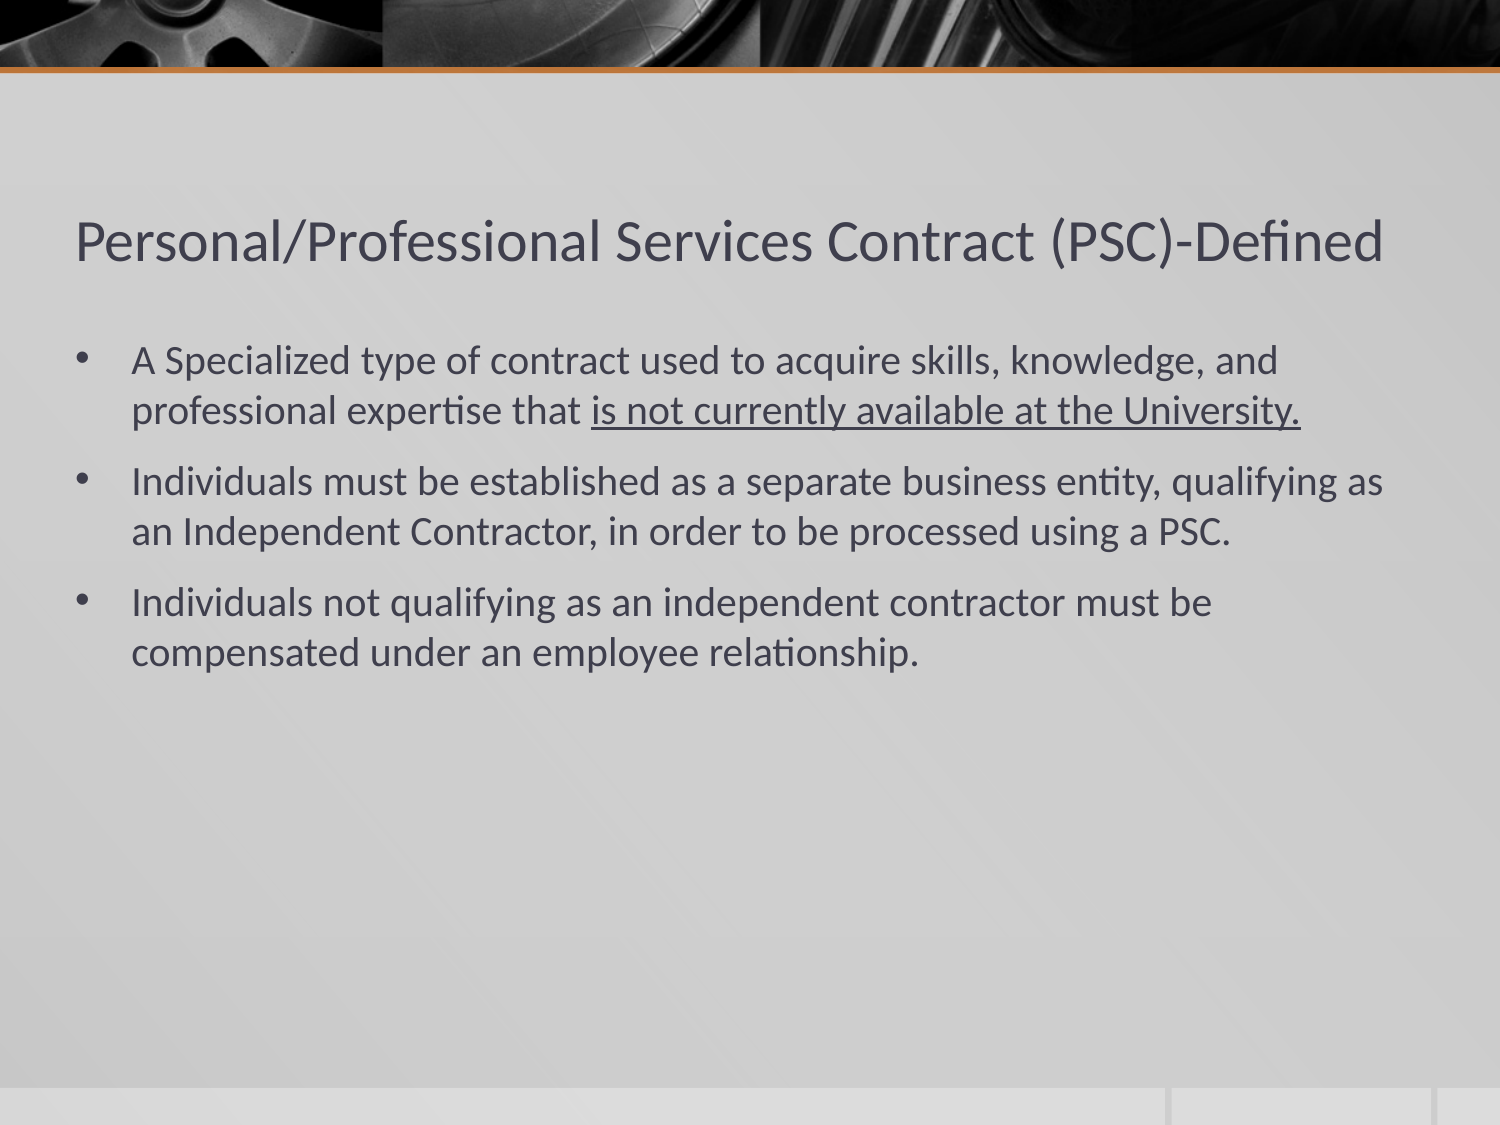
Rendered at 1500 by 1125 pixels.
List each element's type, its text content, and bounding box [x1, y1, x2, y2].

title Personal/Professional Services Contract (PSC)-Defined [75, 162, 1425, 313]
list A Specialized type of contract used to acquire skills, knowledge, and professional expertise that is not currently available at the University. Individuals must be established as a separate business entity, qualifying as an Independent Contractor, in order to be processed using a PSC. Individuals not qualifying as an independent contractor must be compensated under an employee relationship. [75, 324, 1425, 1005]
picture [0, 0, 1500, 67]
